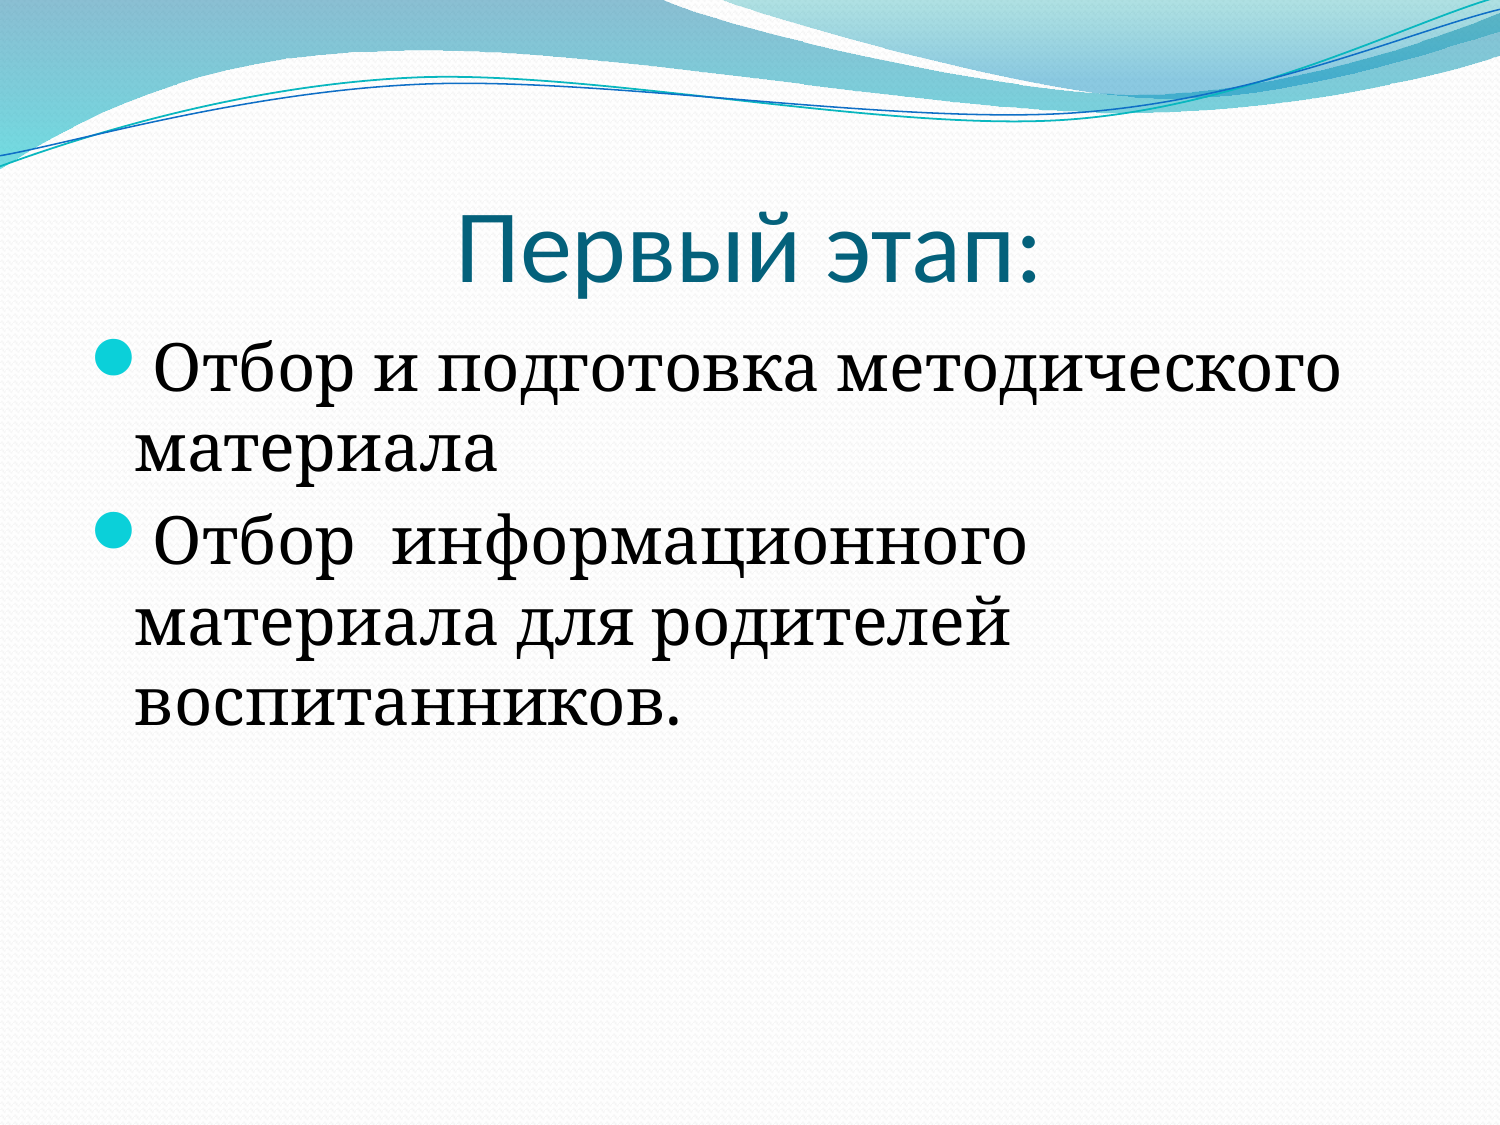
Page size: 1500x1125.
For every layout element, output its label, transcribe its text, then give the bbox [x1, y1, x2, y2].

list Отбор и подготовка методического материала Отбор информационного материала для родителей воспитанников. [75, 317, 1425, 1038]
title Первый этап: [75, 115, 1425, 303]
